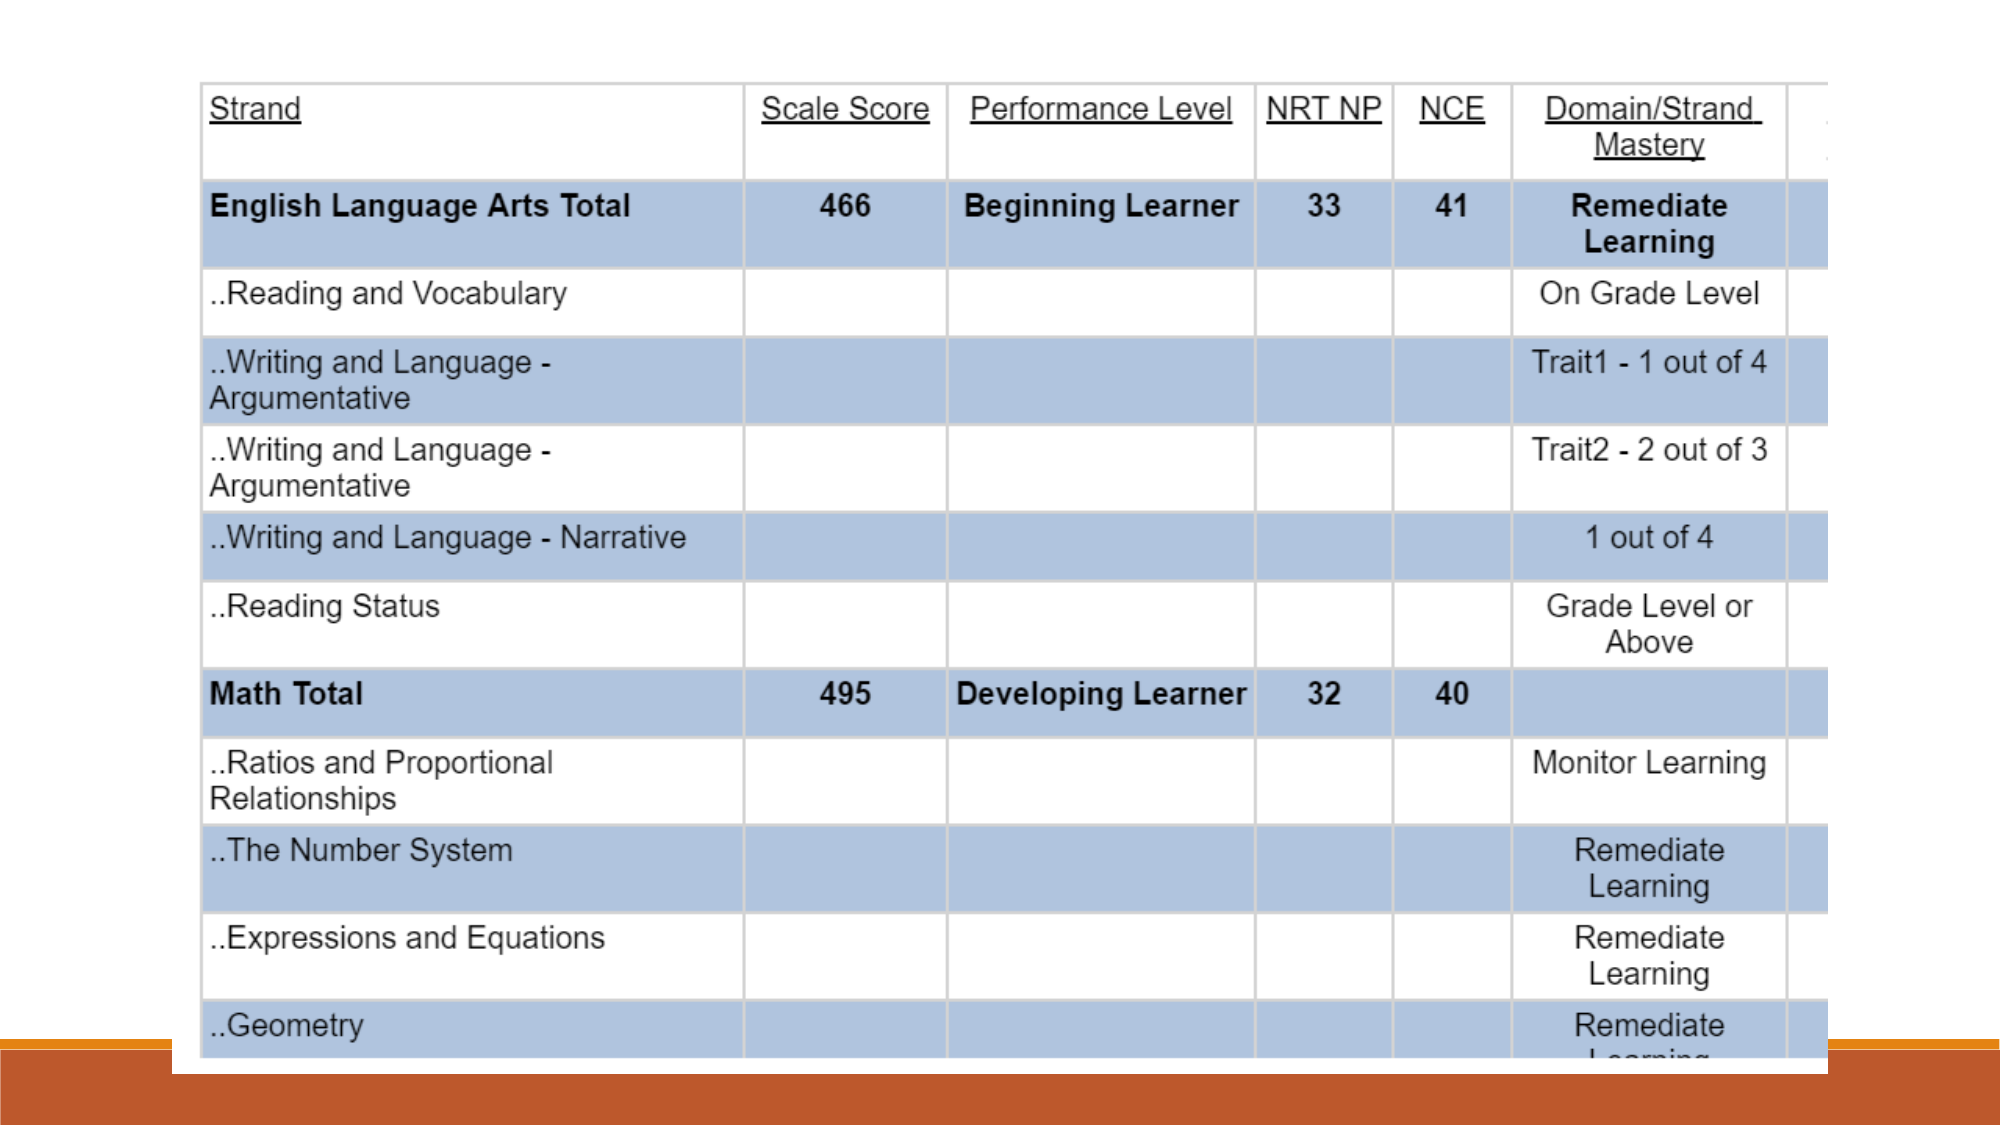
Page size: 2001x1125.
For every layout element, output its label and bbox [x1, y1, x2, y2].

picture [172, 50, 1828, 1074]
